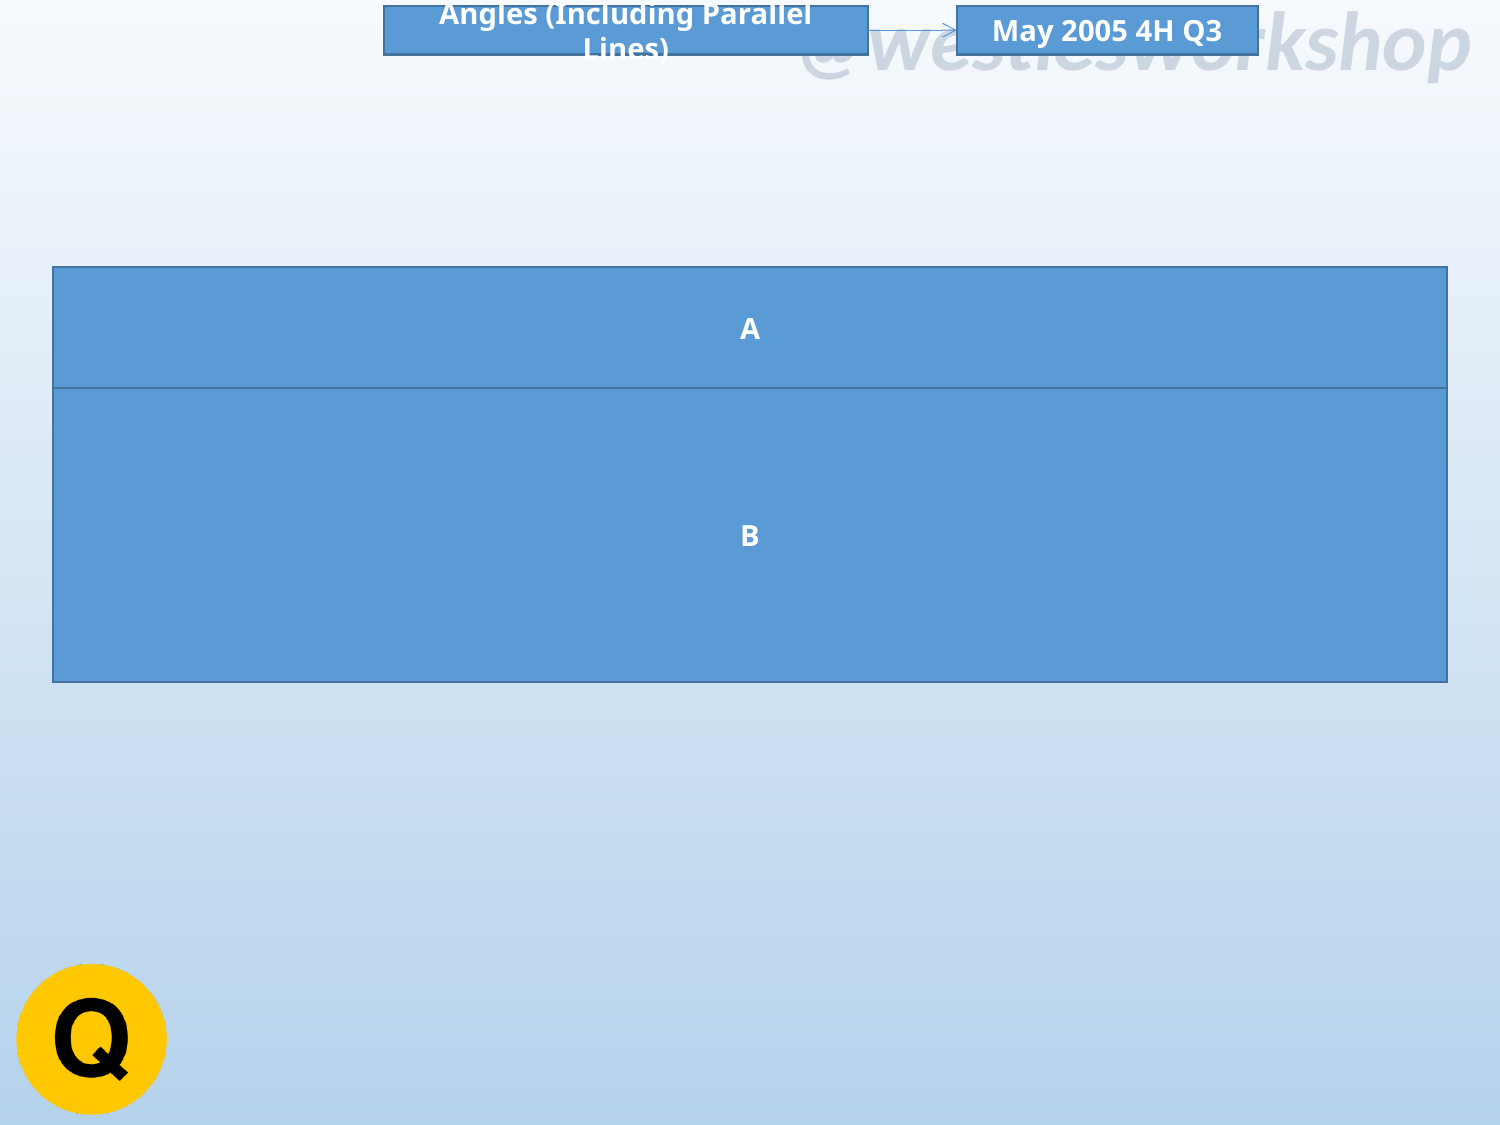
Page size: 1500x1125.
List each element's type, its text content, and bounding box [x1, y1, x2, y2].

picture [53, 267, 1447, 682]
text_box Angles (Including Parallel Lines) [383, 5, 869, 56]
picture [0, 940, 191, 1125]
text_box May 2005 4H Q3 [956, 5, 1259, 56]
